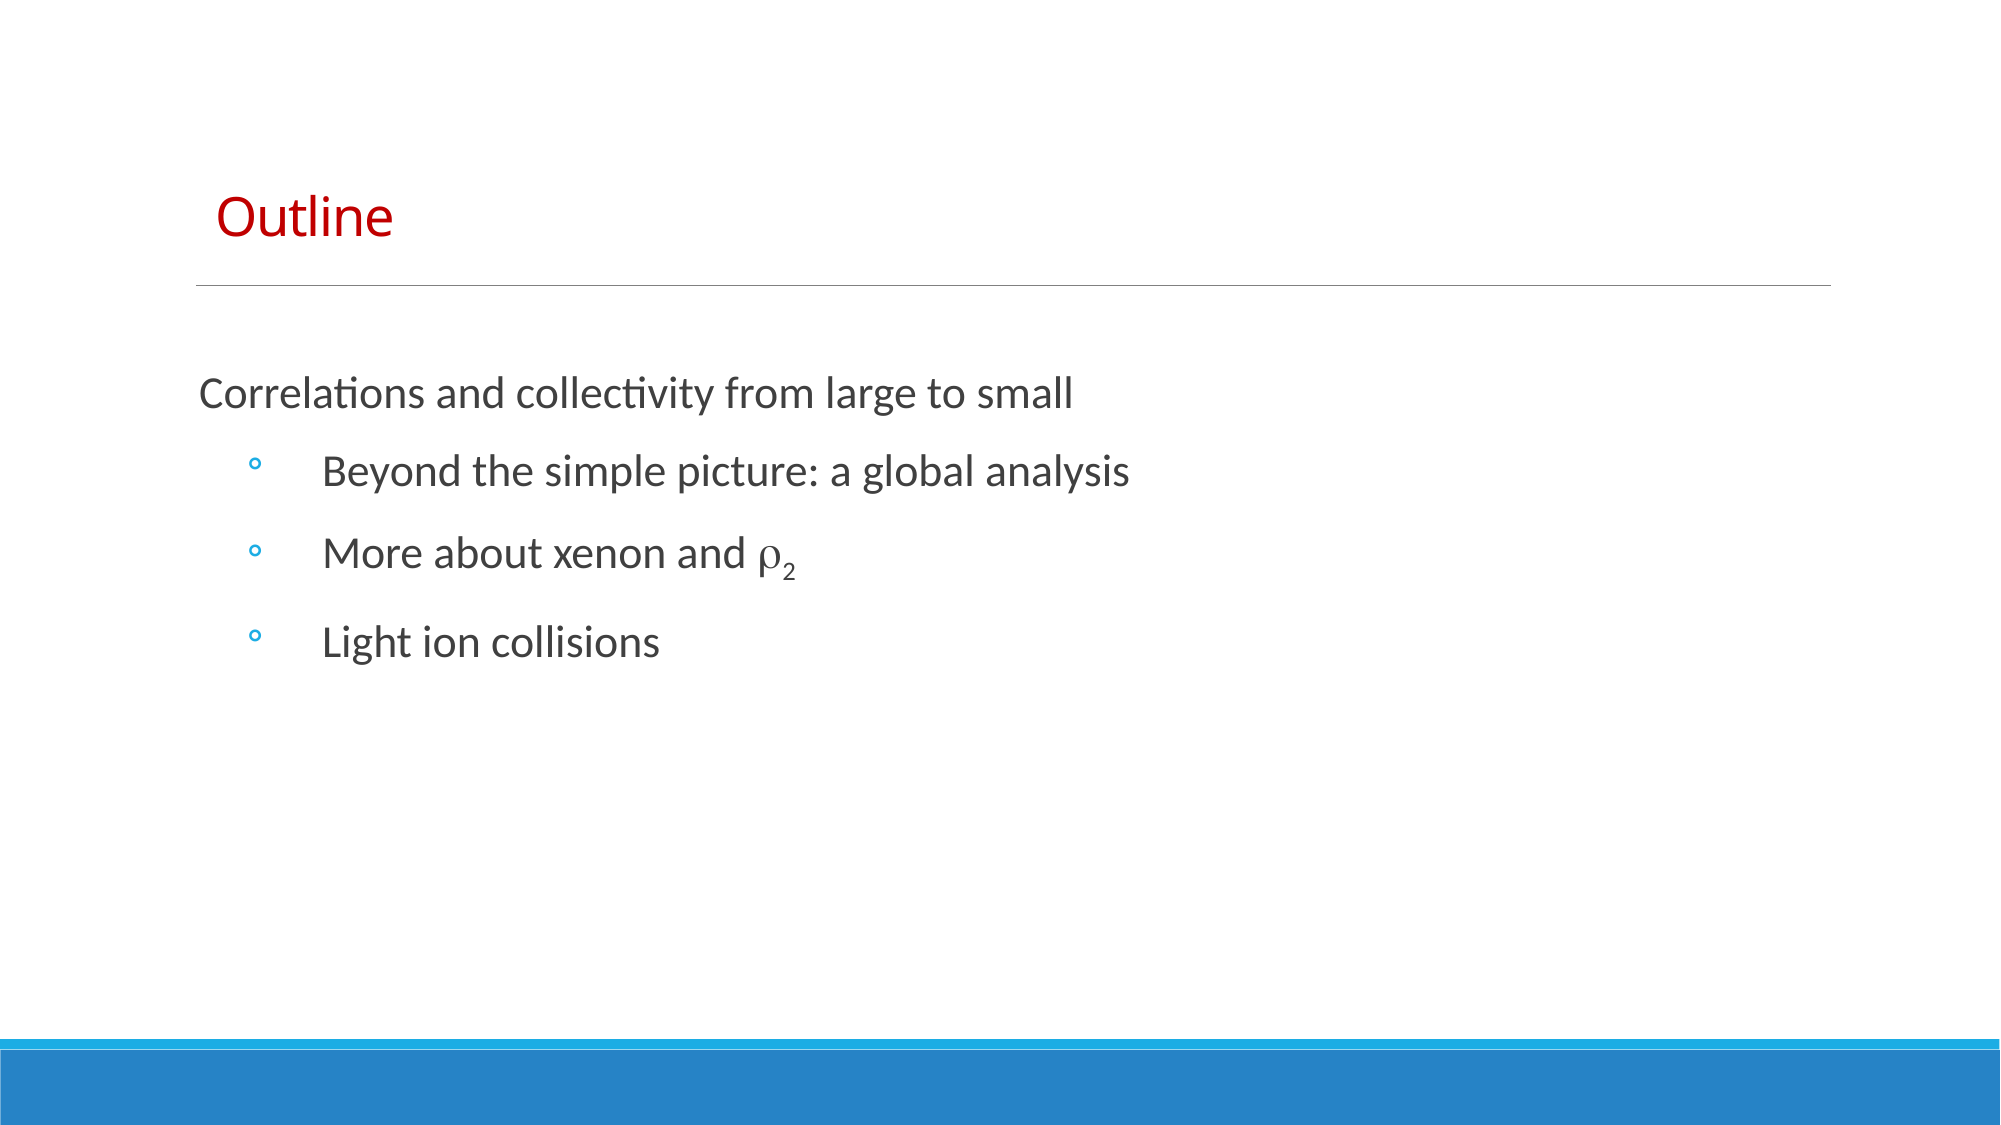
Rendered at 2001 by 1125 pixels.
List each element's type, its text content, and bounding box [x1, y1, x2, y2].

list Correlations and collectivity from large to small Beyond the simple picture: a global analysis More about xenon and r2 Light ion collisions [199, 341, 1225, 1125]
title Outline [200, 184, 1913, 256]
